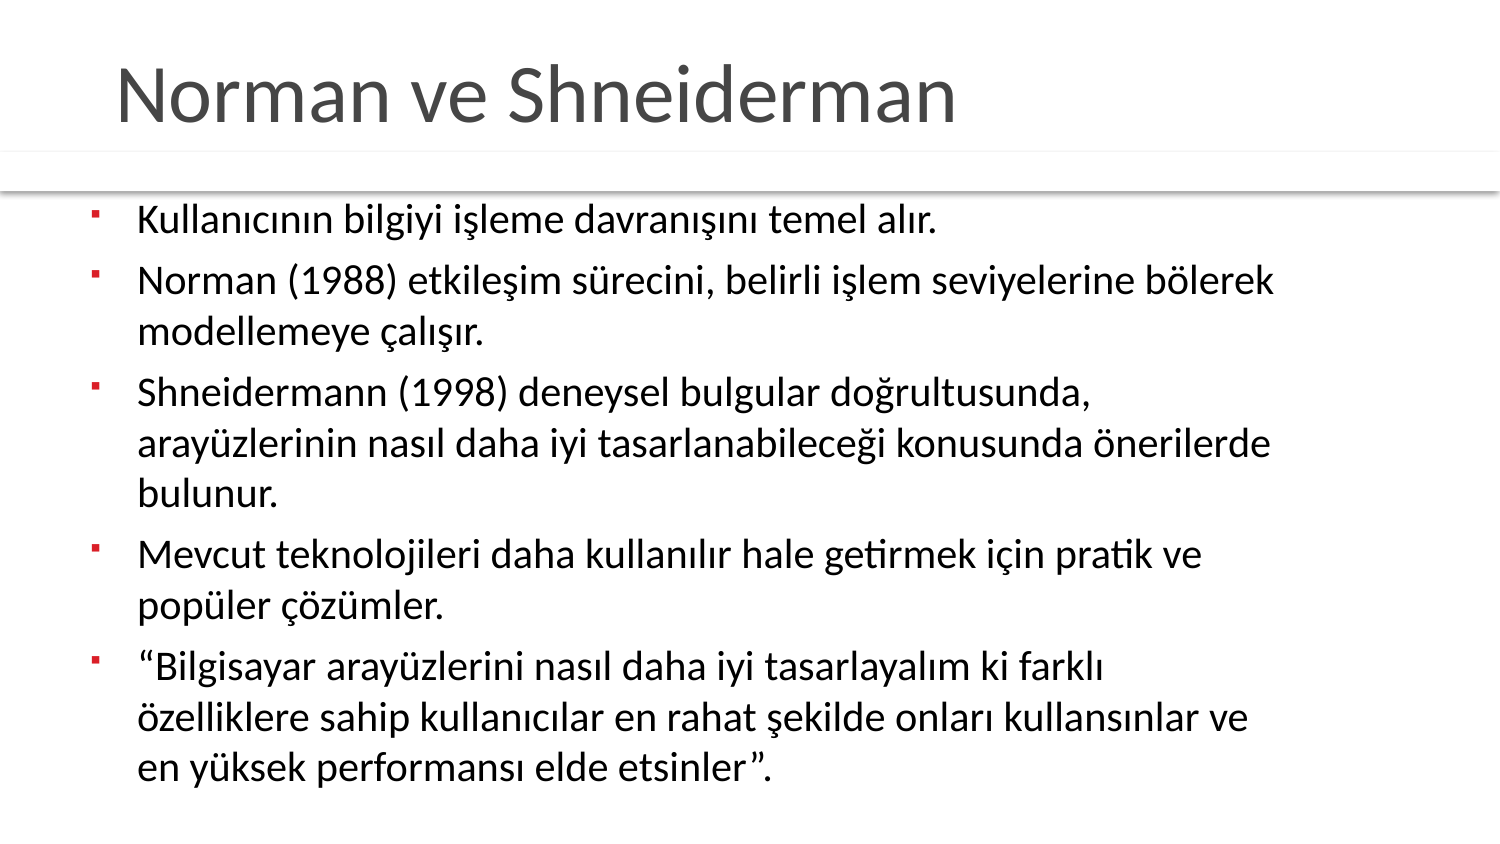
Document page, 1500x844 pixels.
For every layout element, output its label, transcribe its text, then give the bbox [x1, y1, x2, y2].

list Kullanıcının bilgiyi işleme davranışını temel alır. Norman (1988) etkileşim sürecini, belirli işlem seviyelerine bölerek modellemeye çalışır. Shneidermann (1998) deneysel bulgular doğrultusunda, arayüzlerinin nasıl daha iyi tasarlanabileceği konusunda önerilerde bulunur. Mevcut teknolojileri daha kullanılır hale getirmek için pratik ve popüler çözümler. “Bilgisayar arayüzlerini nasıl daha iyi tasarlayalım ki farklı özelliklere sahip kullanıcılar en rahat şekilde onları kullansınlar ve en yüksek performansı elde etsinler”. [75, 184, 1300, 805]
title Norman ve Shneiderman [100, 28, 1438, 150]
